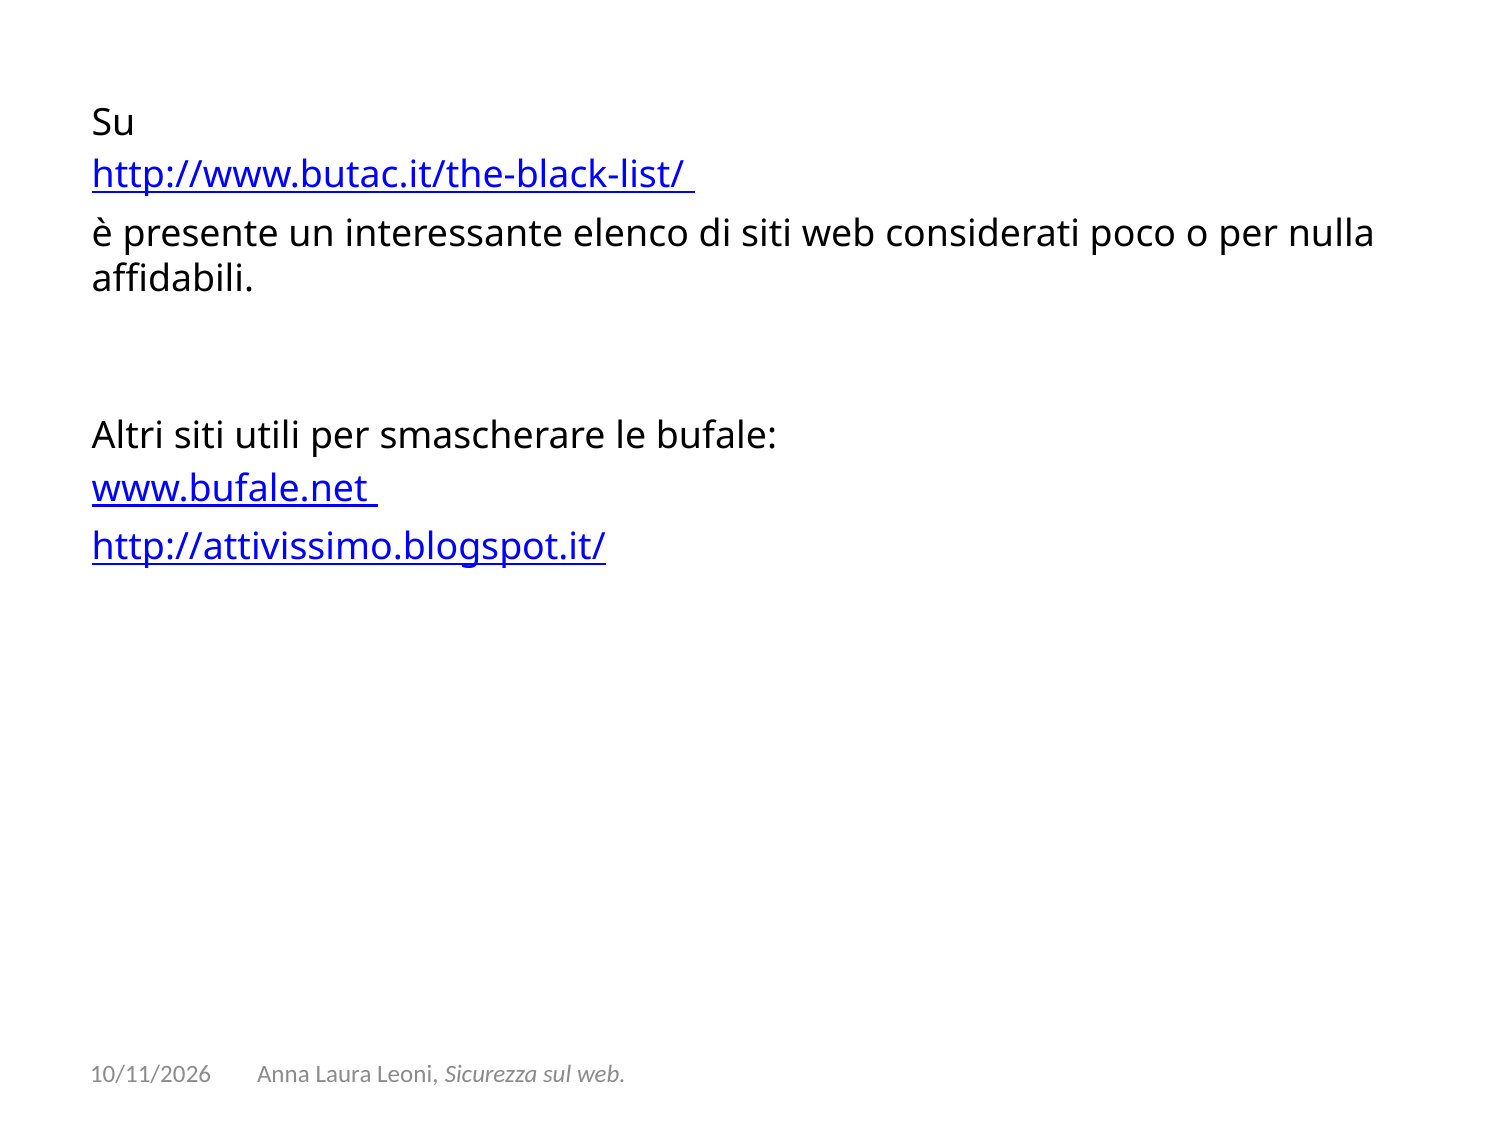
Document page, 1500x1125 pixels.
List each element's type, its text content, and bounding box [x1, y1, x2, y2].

text_box Anna Laura Leoni, Sicurezza sul web. [242, 1042, 750, 1103]
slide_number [75, 1042, 242, 1103]
list Su http://www.butac.it/the-black-list/ è presente un interessante elenco di siti web considerati poco o per nulla affidabili. Altri siti utili per smascherare le bufale: www.bufale.net http://attivissimo.blogspot.it/ [76, 90, 1427, 833]
